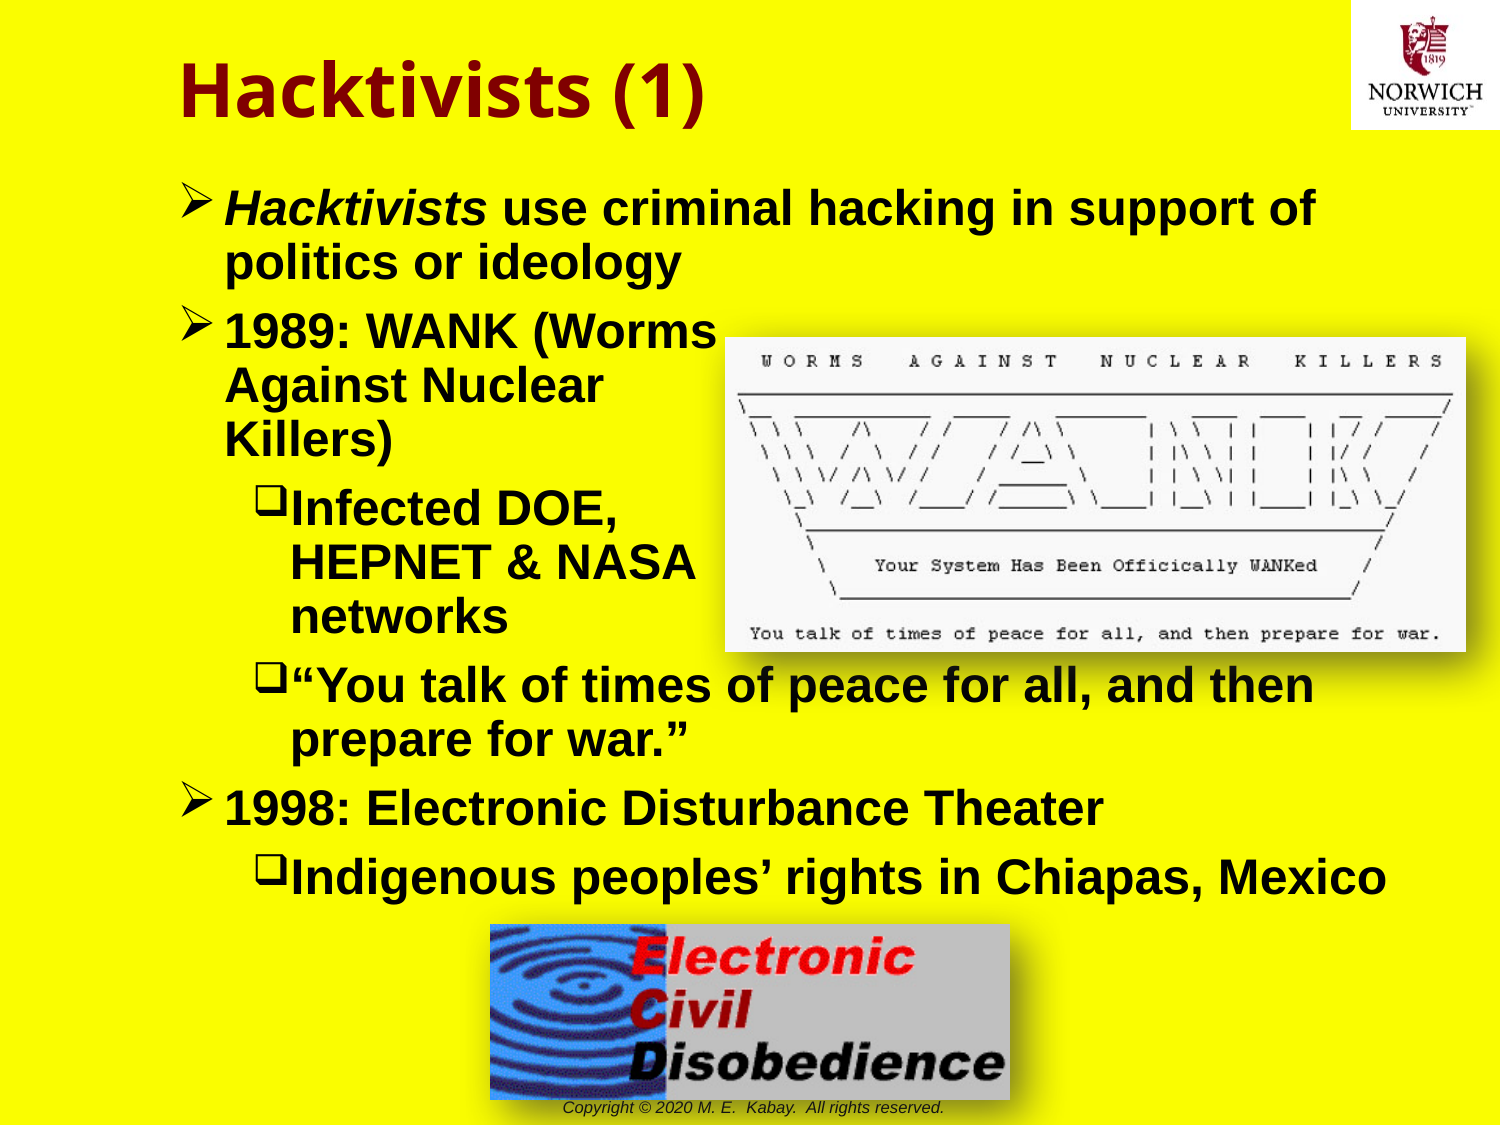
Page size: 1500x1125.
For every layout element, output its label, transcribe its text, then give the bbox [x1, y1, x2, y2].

title Hacktivists (1) [161, 24, 1339, 163]
picture [490, 924, 1010, 1101]
list Hacktivists use criminal hacking in support of politics or ideology 1989: WANK (Worms Against Nuclear Killers) Infected DOE, HEPNET & NASA networks “You talk of times of peace for all, and then prepare for war.” 1998: Electronic Disturbance Theater Indigenous peoples’ rights in Chiapas, Mexico [161, 174, 1451, 1038]
picture [724, 337, 1466, 653]
picture [1351, 0, 1500, 130]
